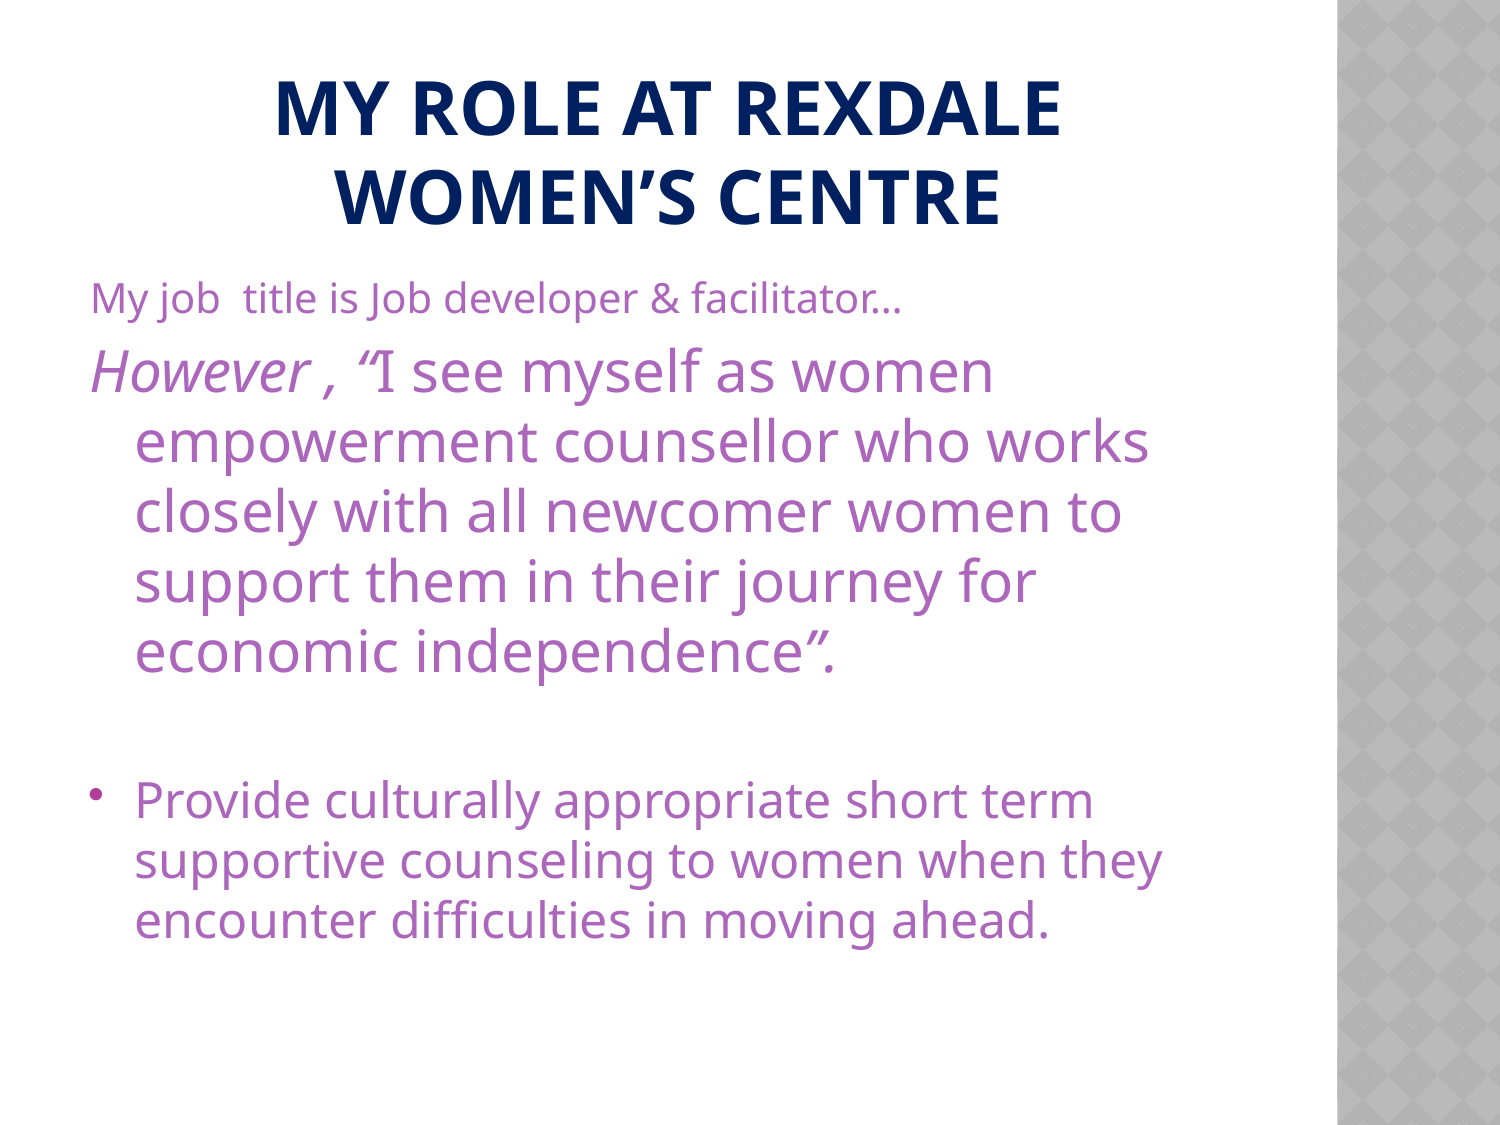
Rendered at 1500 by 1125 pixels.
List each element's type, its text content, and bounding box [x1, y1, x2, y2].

title MY ROLE AT REXDALE WOMEN’S CENTRE [75, 52, 1263, 240]
list My job title is Job developer & facilitator… However , “I see myself as women empowerment counsellor who works closely with all newcomer women to support them in their journey for economic independence”. Provide culturally appropriate short term supportive counseling to women when they encounter difficulties in moving ahead. [75, 264, 1263, 1059]
